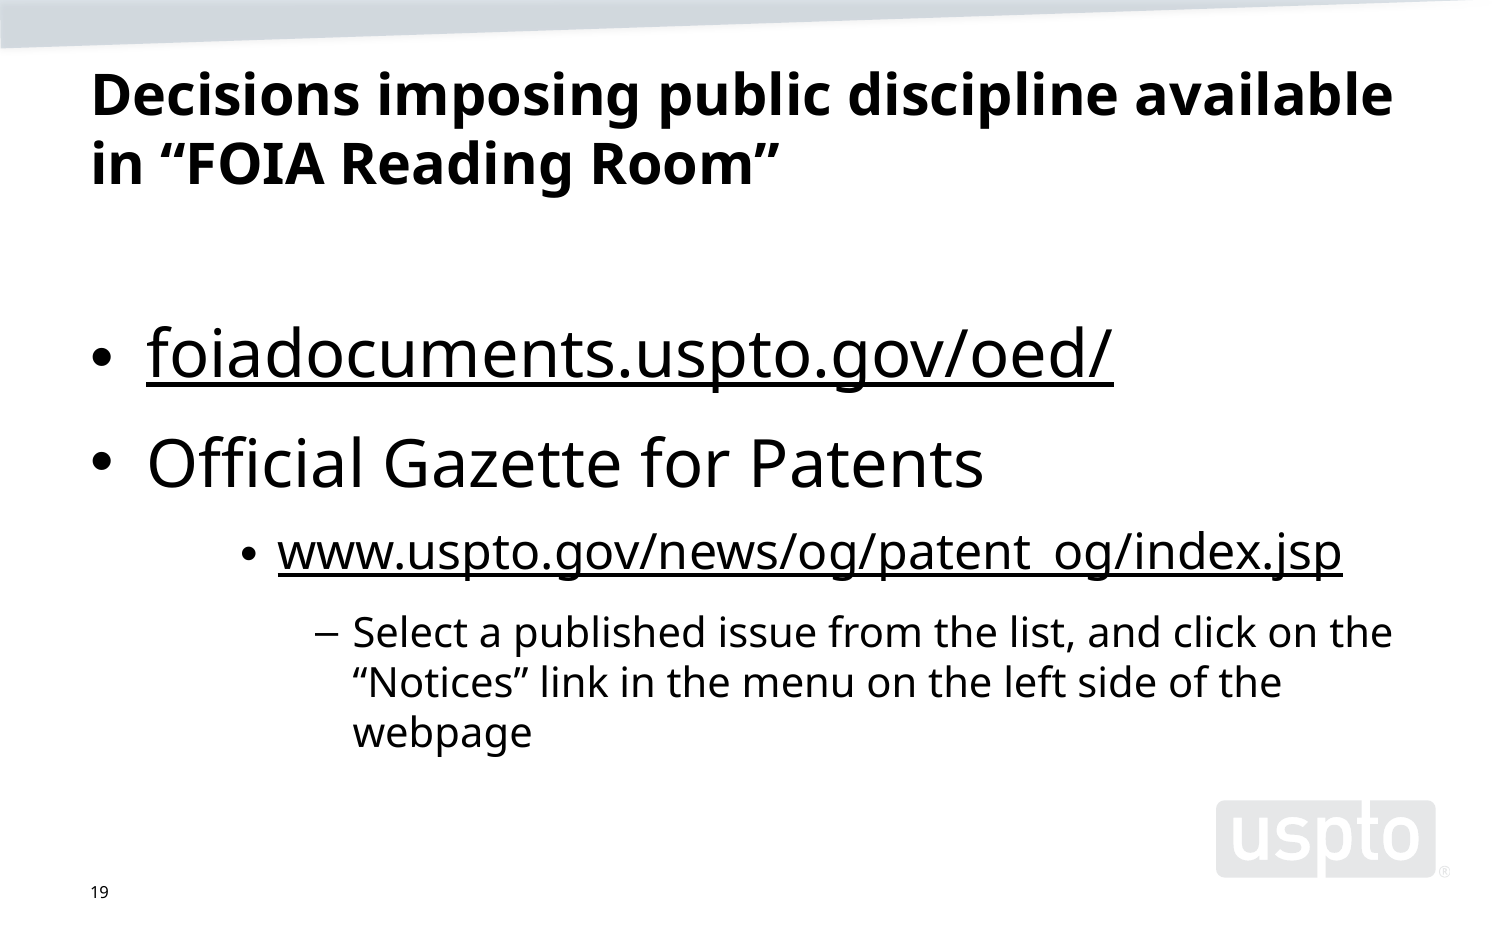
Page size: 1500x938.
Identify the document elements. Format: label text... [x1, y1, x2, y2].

title Decisions imposing public discipline available in “FOIA Reading Room” [75, 50, 1425, 207]
list foiadocuments.uspto.gov/oed/ Official Gazette for Patents www.uspto.gov/news/og/patent_og/index.jsp Select a published issue from the list, and click on the “Notices” link in the menu on the left side of the webpage [75, 303, 1425, 877]
slide_number 19 [75, 868, 413, 919]
